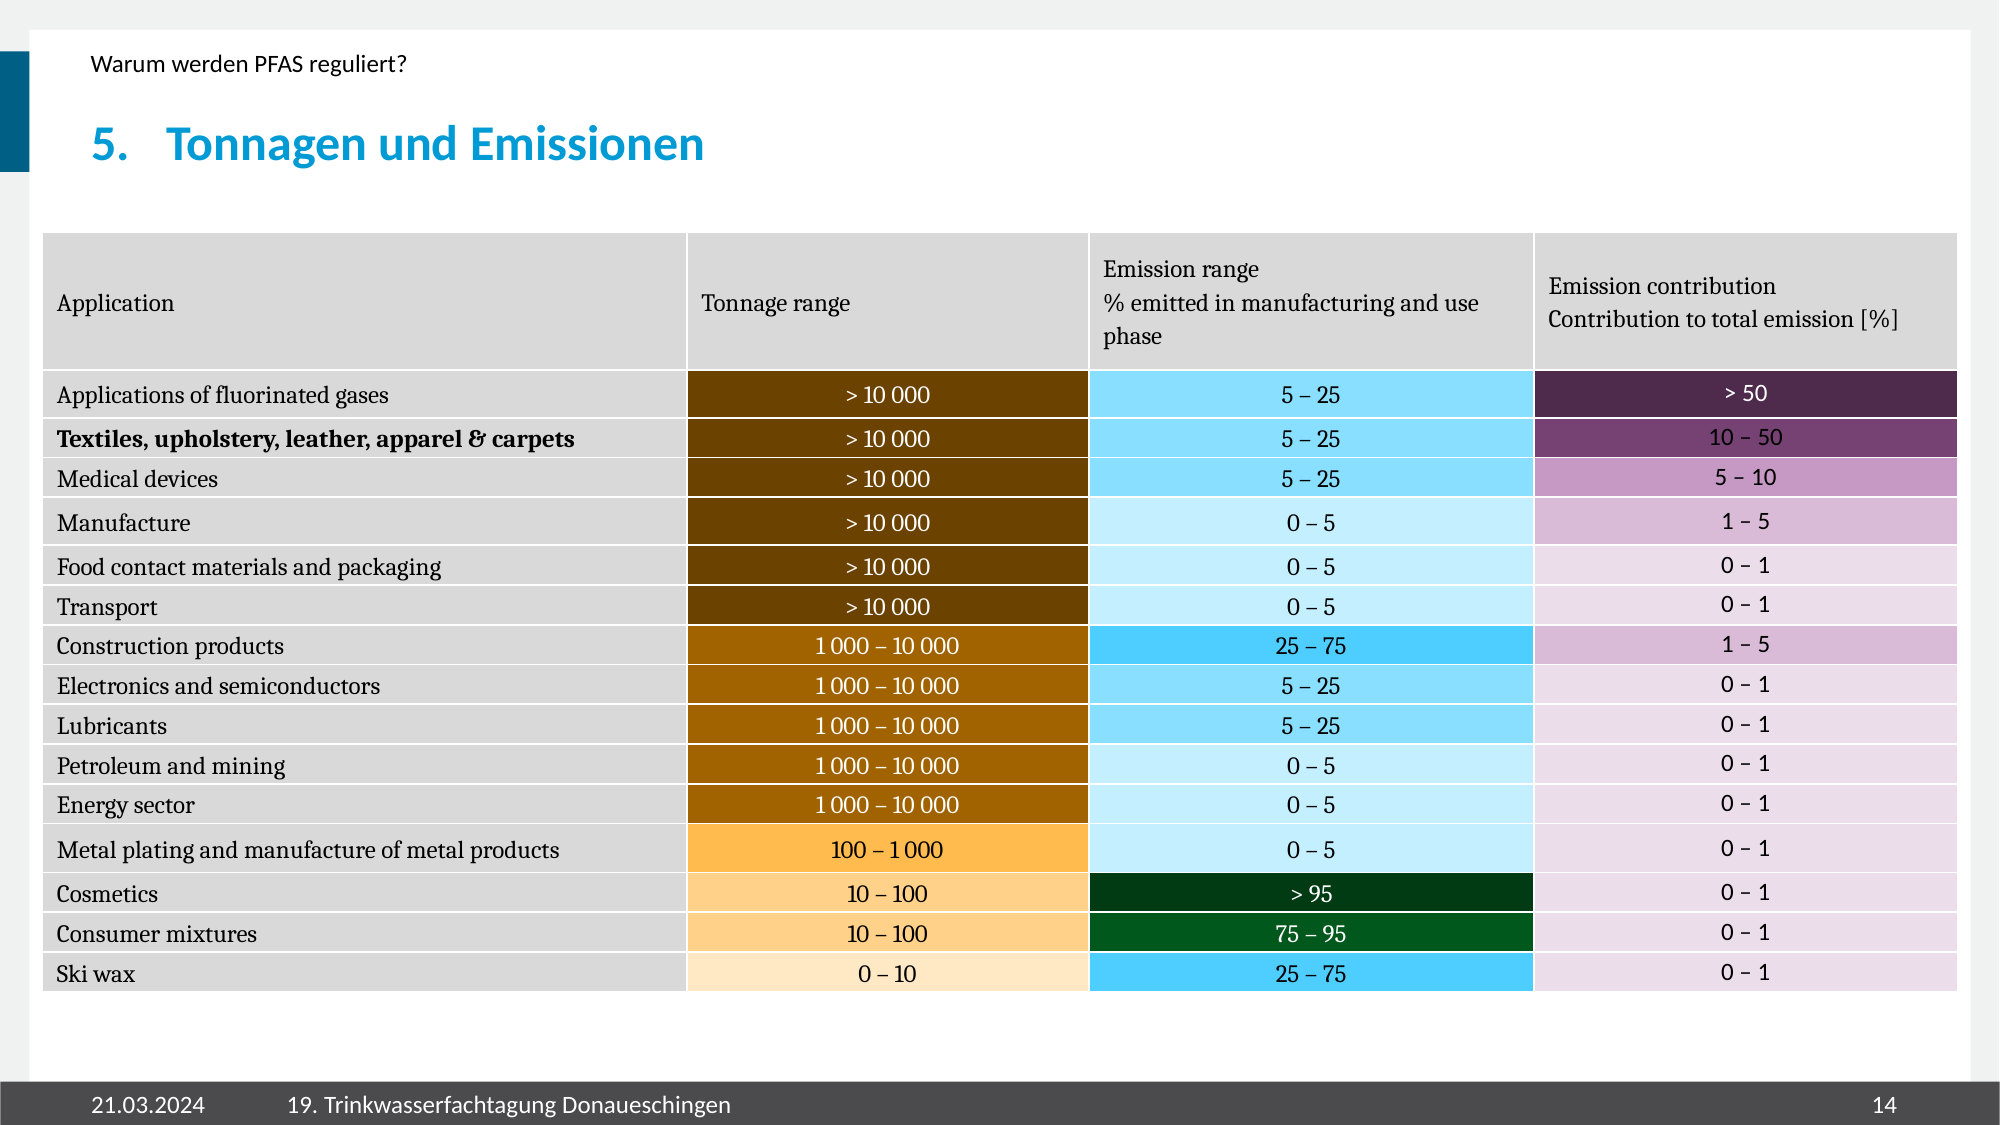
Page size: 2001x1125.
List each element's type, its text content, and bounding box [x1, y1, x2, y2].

table_cell > 10 000 [688, 419, 1088, 457]
table_cell 0 – 5 [1090, 745, 1533, 783]
table_cell Metal plating and manufacture of metal products [43, 824, 686, 872]
table_cell 5 – 10 [1535, 458, 1957, 496]
table_cell 1 000 – 10 000 [688, 705, 1088, 743]
table_cell > 50 [1535, 371, 1957, 417]
table_cell 5 – 25 [1090, 371, 1533, 417]
table_cell 0 – 1 [1535, 785, 1957, 823]
table_cell > 10 000 [688, 586, 1088, 624]
table_cell Medical devices [43, 458, 686, 496]
table_cell 0 – 10 [688, 953, 1088, 991]
title Tonnagen und Emissionen [91, 70, 1892, 171]
table_cell Petroleum and mining [43, 745, 686, 783]
table_cell 5 – 25 [1090, 665, 1533, 703]
table_cell Manufacture [43, 498, 686, 544]
table_cell > 10 000 [688, 546, 1088, 584]
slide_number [90, 1082, 233, 1125]
table_cell 0 – 1 [1535, 745, 1957, 783]
table_cell 0 – 1 [1535, 546, 1957, 584]
table_cell 5 – 25 [1090, 458, 1533, 496]
table_cell Consumer mixtures [43, 913, 686, 951]
table_cell Textiles, upholstery, leather, apparel & carpets [43, 419, 686, 457]
table_cell 1 000 – 10 000 [688, 626, 1088, 664]
table_cell > 95 [1090, 873, 1533, 911]
table_cell Food contact materials and packaging [43, 546, 686, 584]
table_header Emission range % emitted in manufacturing and use phase [1090, 233, 1533, 369]
table_cell 1 – 5 [1535, 626, 1957, 664]
table_cell 0 – 1 [1535, 824, 1957, 872]
footer 19. Trinkwasserfachtagung Donaueschingen [286, 1082, 1756, 1125]
table_cell Transport [43, 586, 686, 624]
table_cell Cosmetics [43, 873, 686, 911]
table_cell 1 000 – 10 000 [688, 665, 1088, 703]
table_cell 10 – 100 [688, 873, 1088, 911]
table_header Application [43, 233, 686, 369]
table_cell 5 – 25 [1090, 705, 1533, 743]
table_cell 0 – 1 [1535, 953, 1957, 991]
table_cell 10 – 50 [1535, 419, 1957, 457]
table_cell 0 – 1 [1535, 586, 1957, 624]
table_cell 1 – 5 [1535, 498, 1957, 544]
table_cell > 10 000 [688, 371, 1088, 417]
list Warum werden PFAS reguliert? [90, 47, 1886, 86]
table_cell Energy sector [43, 785, 686, 823]
table_cell 0 – 5 [1090, 824, 1533, 872]
table_cell 0 – 5 [1090, 546, 1533, 584]
table_cell 0 – 1 [1535, 873, 1957, 911]
table_cell > 10 000 [688, 498, 1088, 544]
table_cell Construction products [43, 626, 686, 664]
table_cell Electronics and semiconductors [43, 665, 686, 703]
table_cell 0 – 5 [1090, 785, 1533, 823]
table_cell 75 – 95 [1090, 913, 1533, 951]
table_header Tonnage range [688, 233, 1088, 369]
table_header Emission contribution Contribution to total emission [%] [1535, 233, 1957, 369]
table_cell 25 – 75 [1090, 953, 1533, 991]
table_cell 25 – 75 [1090, 626, 1533, 664]
table_cell 0 – 1 [1535, 913, 1957, 951]
table_cell 0 – 5 [1090, 586, 1533, 624]
table_cell 1 000 – 10 000 [688, 785, 1088, 823]
table_cell 1 000 – 10 000 [688, 745, 1088, 783]
table_cell 10 – 100 [688, 913, 1088, 951]
table_cell 0 – 1 [1535, 705, 1957, 743]
table_cell Ski wax [43, 953, 686, 991]
table_cell 0 – 5 [1090, 498, 1533, 544]
table_cell > 10 000 [688, 458, 1088, 496]
table_cell 100 – 1 000 [688, 824, 1088, 872]
table_cell Lubricants [43, 705, 686, 743]
table_cell 0 – 1 [1535, 665, 1957, 703]
table_cell Applications of fluorinated gases [43, 371, 686, 417]
table_cell 5 – 25 [1090, 419, 1533, 457]
slide_number 13 [1775, 1082, 1898, 1125]
